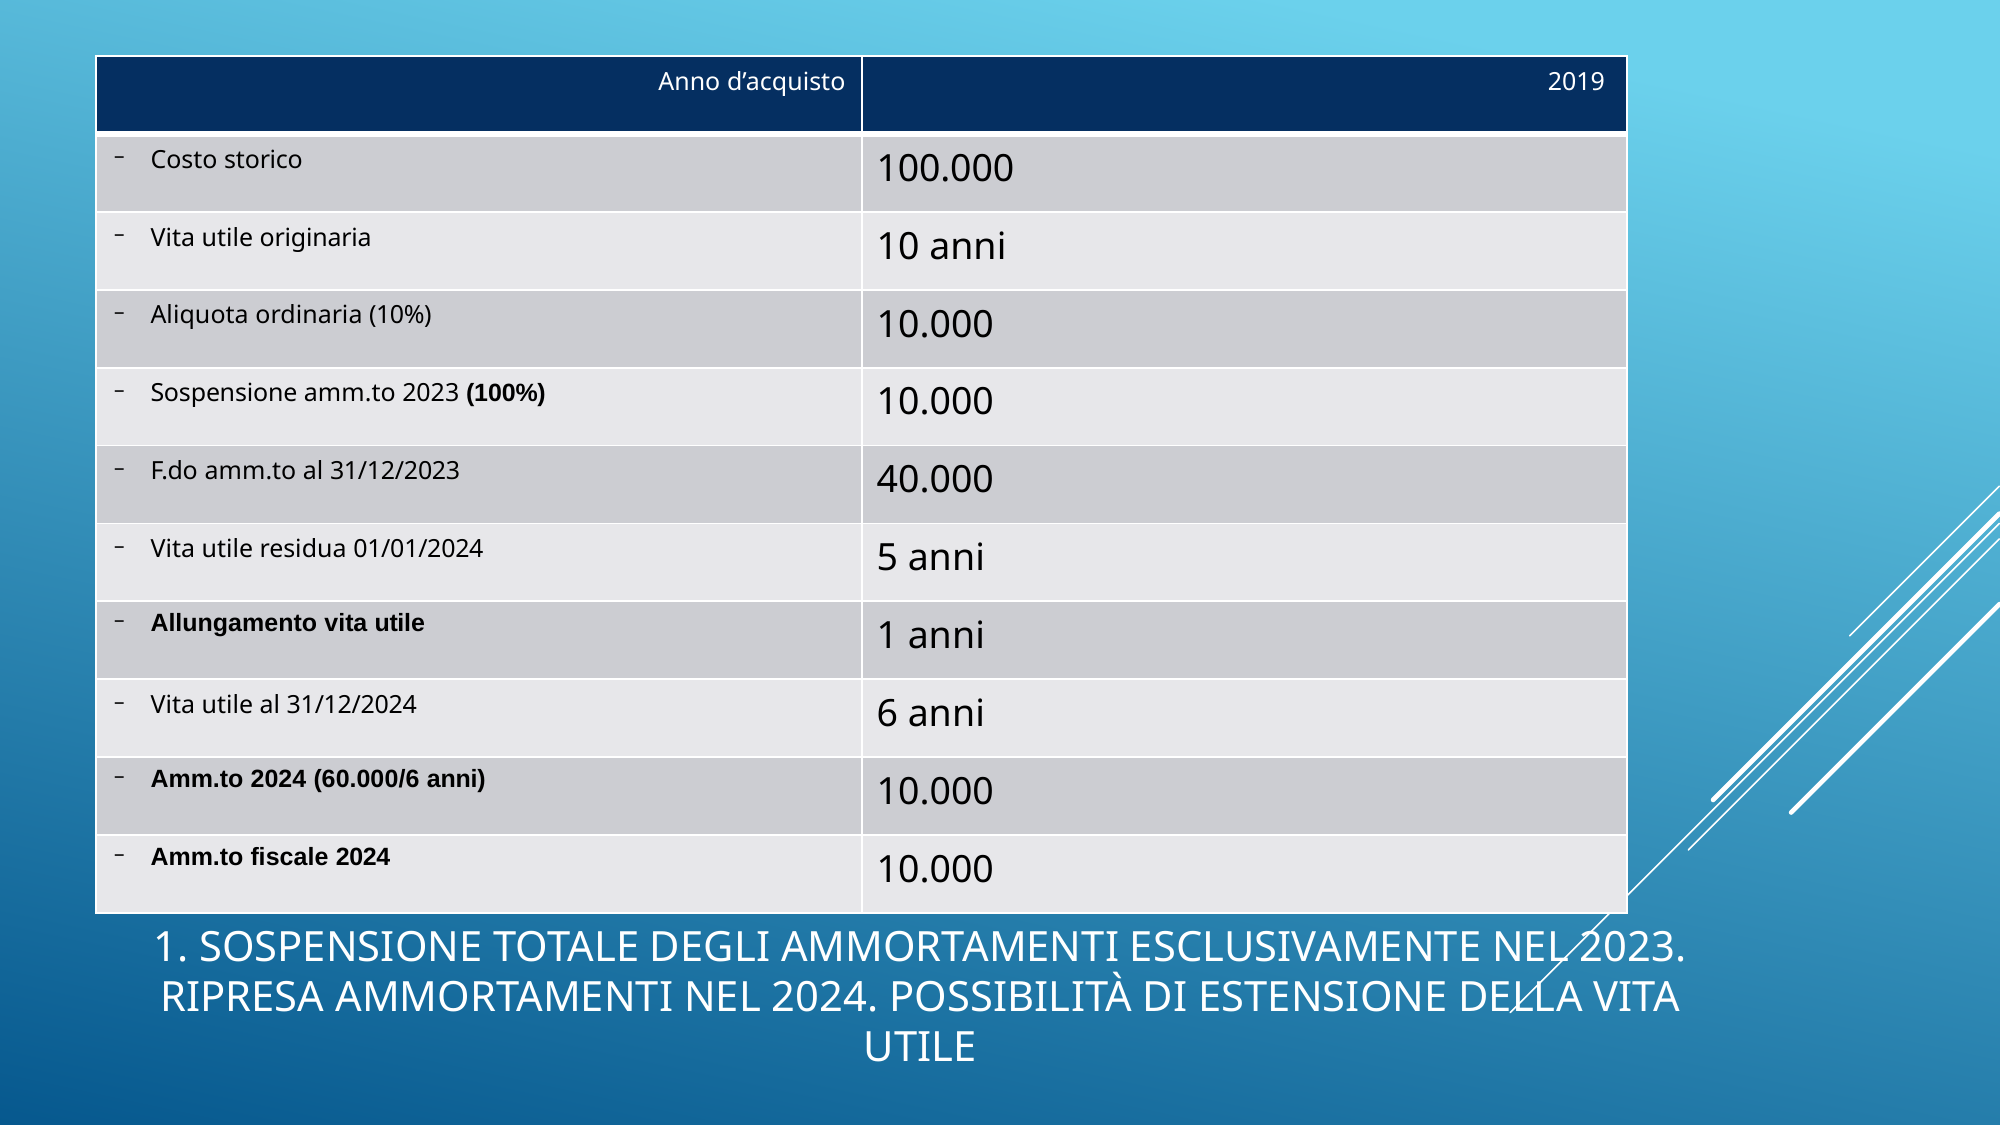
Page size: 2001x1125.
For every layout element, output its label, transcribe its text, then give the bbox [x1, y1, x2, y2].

table_cell Amm.to 2024 (60.000/6 anni) [97, 758, 861, 834]
table_cell F.do amm.to al 31/12/2023 [97, 446, 861, 523]
table_cell 1 anni [863, 602, 1626, 678]
table_cell Vita utile residua 01/01/2024 [97, 524, 861, 600]
table_cell Costo storico [97, 137, 861, 211]
table_cell 10.000 [863, 758, 1626, 834]
table_cell 10 anni [863, 213, 1626, 289]
table_cell Allungamento vita utile [97, 602, 861, 678]
table_cell Amm.to fiscale 2024 [97, 836, 861, 912]
table_cell 5 anni [863, 524, 1626, 600]
table_cell 40.000 [863, 446, 1626, 523]
table_cell Vita utile originaria [97, 213, 861, 289]
table_cell 100.000 [863, 137, 1626, 211]
table_header Anno d’acquisto [97, 57, 861, 131]
table_cell Sospensione amm.to 2023 (100%) [97, 369, 861, 445]
table_header 2019 [863, 57, 1626, 131]
title 1. Sospensione totale degli ammortamenti esclusivamente nel 2023. Ripresa ammortamenti nel 2024. Possibilità di estensione della vita utile [115, 931, 1724, 1058]
table_cell 10.000 [863, 291, 1626, 367]
table_cell Aliquota ordinaria (10%) [97, 291, 861, 367]
table_cell 10.000 [863, 369, 1626, 445]
table_cell Vita utile al 31/12/2024 [97, 680, 861, 756]
table_cell 6 anni [863, 680, 1626, 756]
table_cell 10.000 [863, 836, 1626, 912]
